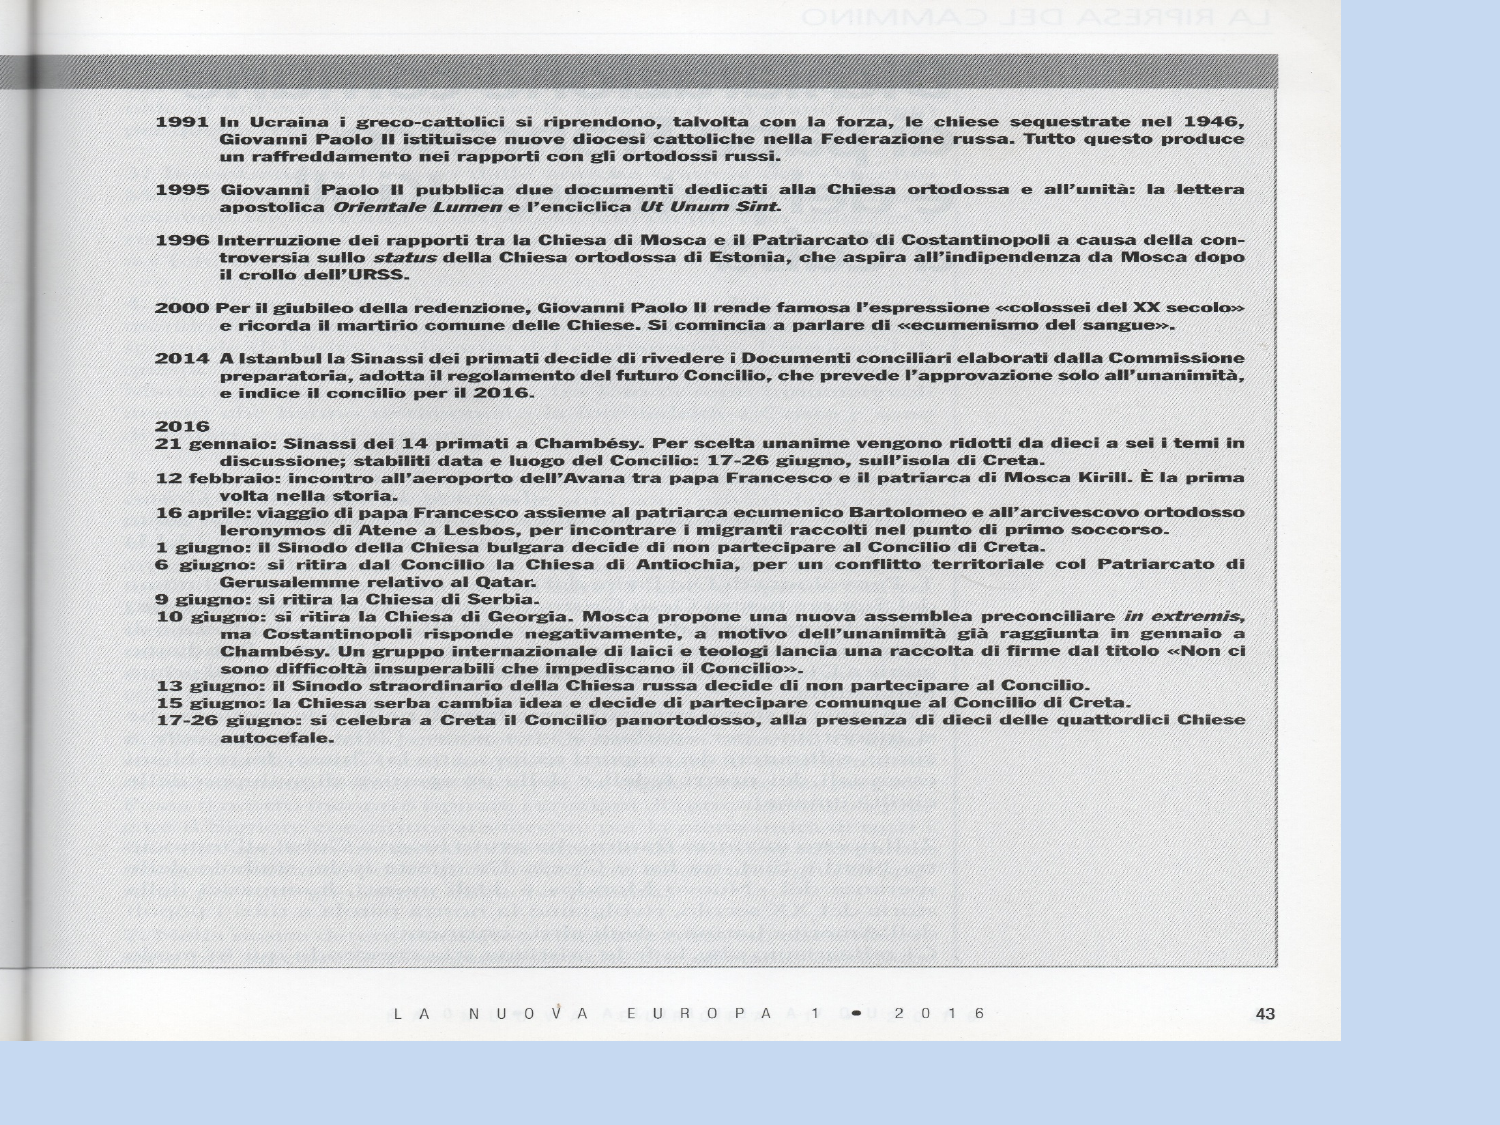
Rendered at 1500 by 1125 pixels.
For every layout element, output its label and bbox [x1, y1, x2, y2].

picture [0, 0, 1341, 1041]
